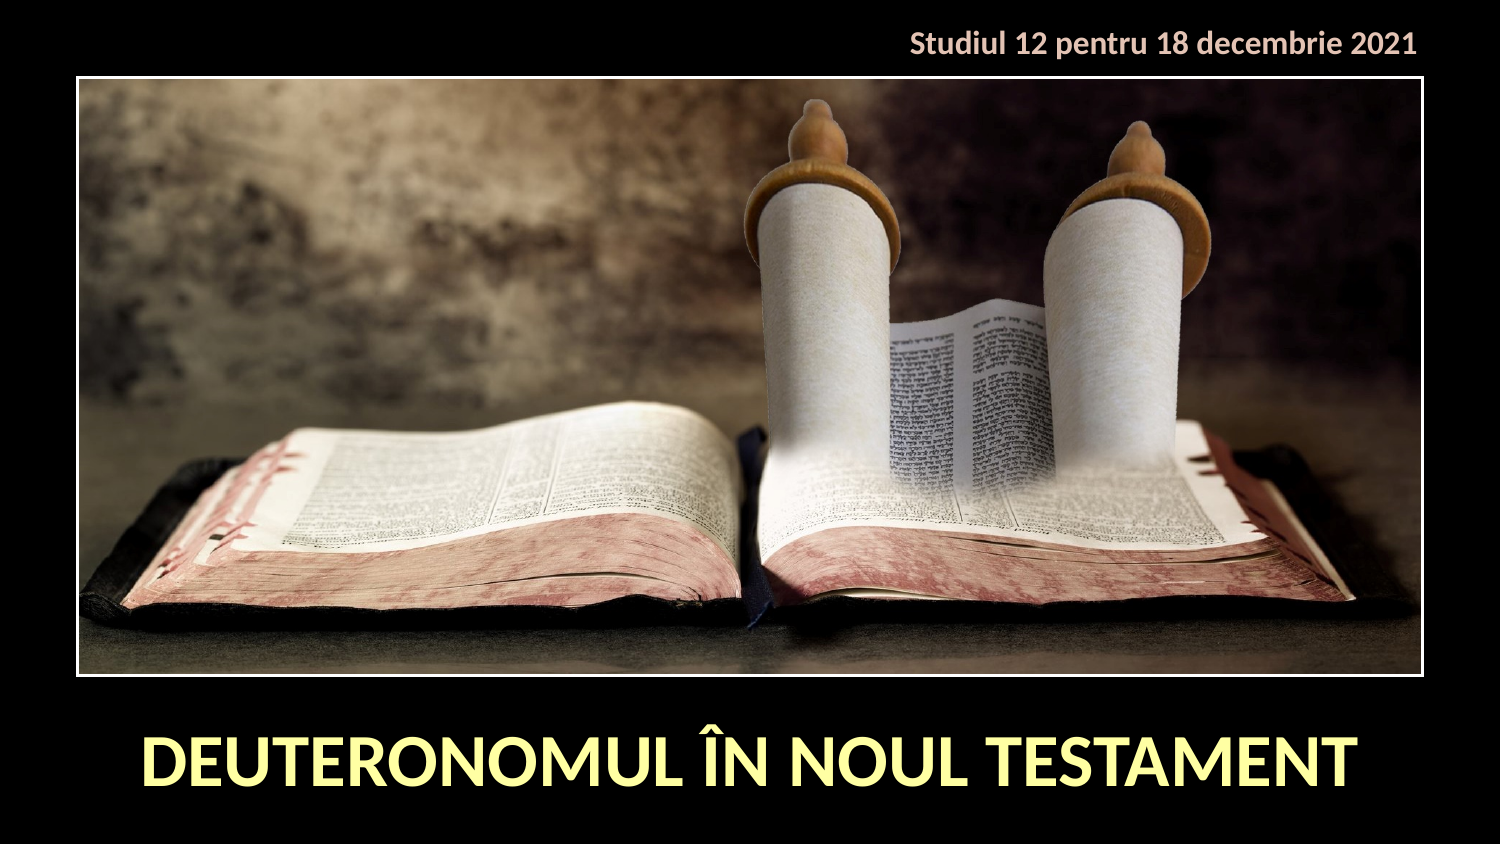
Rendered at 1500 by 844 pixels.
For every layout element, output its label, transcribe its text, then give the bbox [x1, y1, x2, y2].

text_box DEUTERONOMUL ÎN NOUL TESTAMENT [0, 704, 1500, 810]
picture [78, 78, 1422, 674]
text_box Studiul 12 pentru 18 decembrie 2021 [894, 14, 1433, 69]
